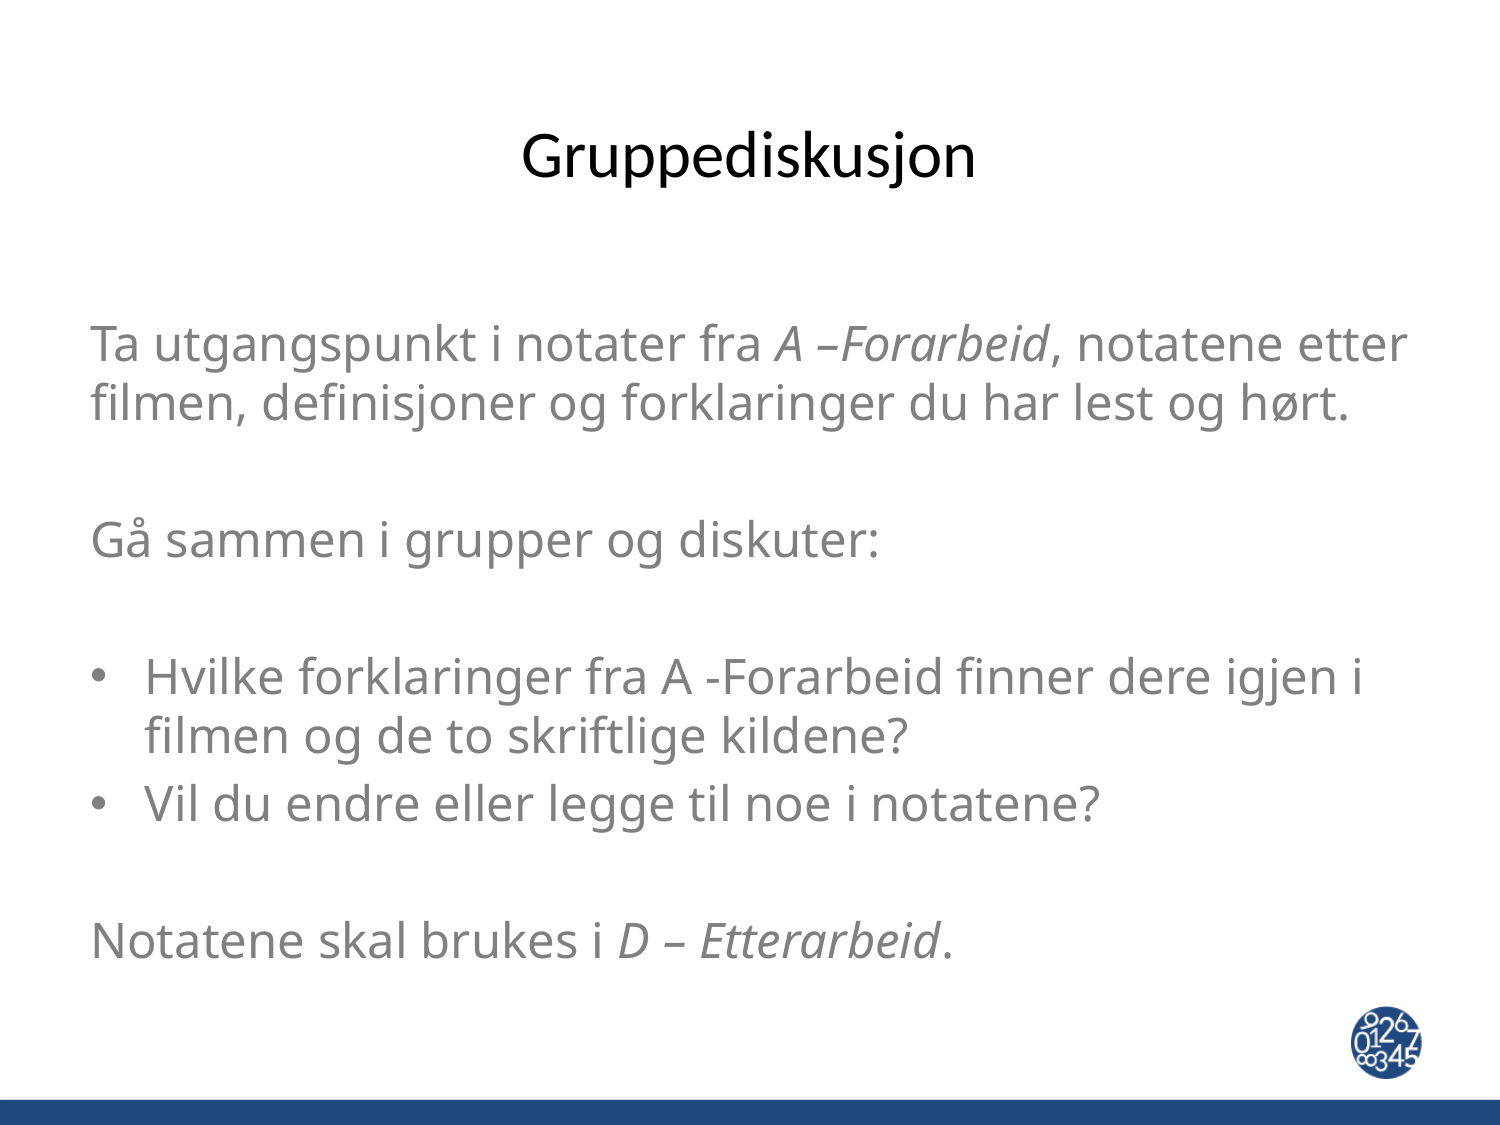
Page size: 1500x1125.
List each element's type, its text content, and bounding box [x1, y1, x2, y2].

title Gruppediskusjon [75, 95, 1425, 207]
list Ta utgangspunkt i notater fra A –Forarbeid, notatene etter filmen, definisjoner og forklaringer du har lest og hørt. Gå sammen i grupper og diskuter: Hvilke forklaringer fra A -Forarbeid finner dere igjen i filmen og de to skriftlige kildene? Vil du endre eller legge til noe i notatene? Notatene skal brukes i D – Etterarbeid. [75, 236, 1425, 988]
picture [1351, 1006, 1428, 1079]
